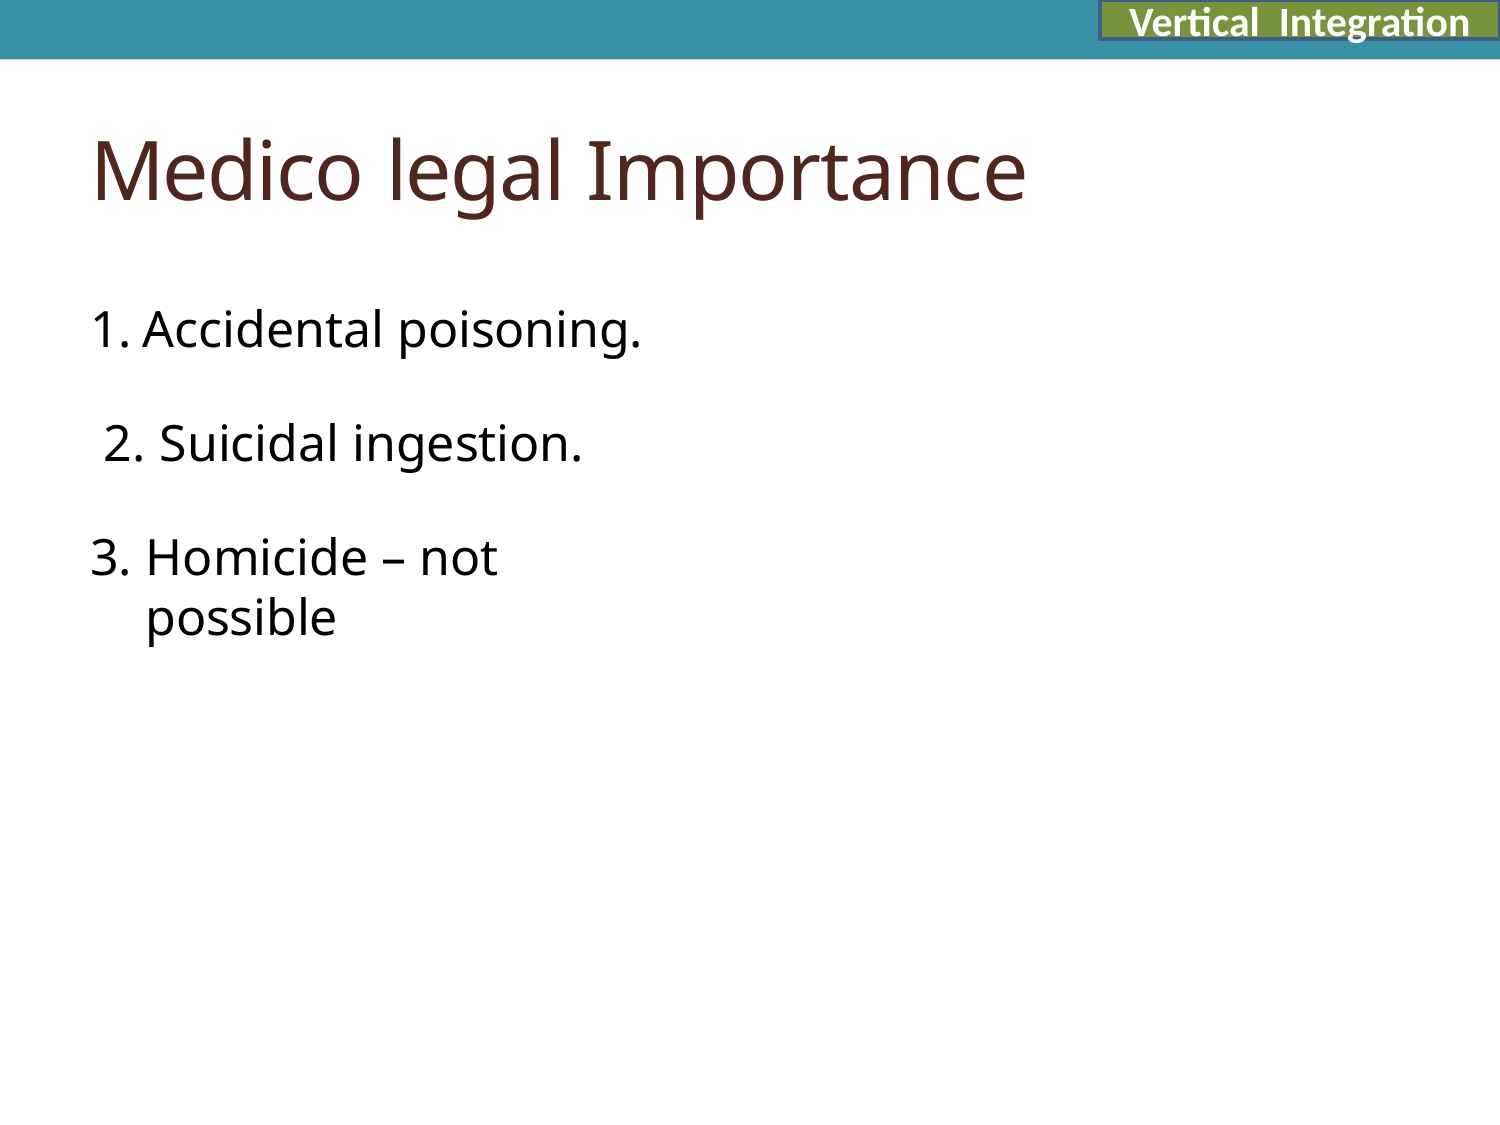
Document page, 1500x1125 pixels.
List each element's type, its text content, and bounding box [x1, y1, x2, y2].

title Medico legal Importance [87, 115, 1412, 306]
text_box Accidental poisoning. Suicidal ingestion. Homicide – not possible [87, 294, 680, 646]
text_box Vertical Integration [1098, 0, 1500, 41]
